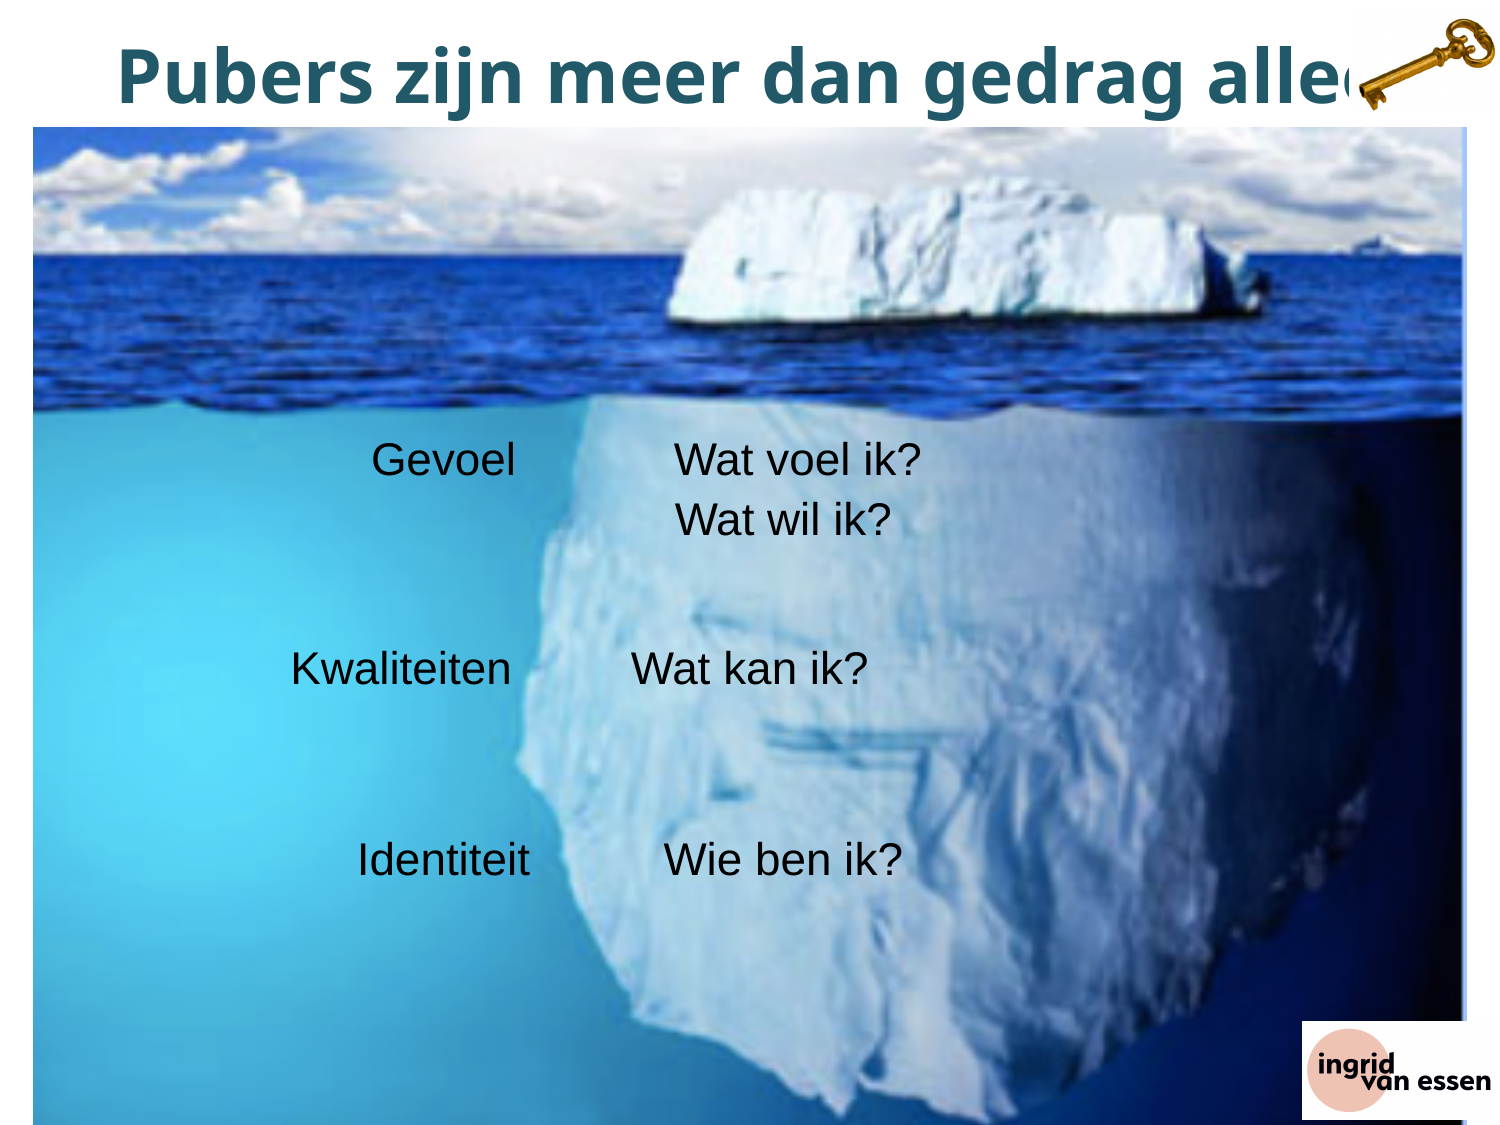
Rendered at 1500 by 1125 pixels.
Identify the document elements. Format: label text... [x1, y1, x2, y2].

picture [33, 126, 1500, 1125]
text_box Pubers zijn meer dan gedrag alleen [100, 21, 1467, 126]
picture [1348, 4, 1500, 112]
